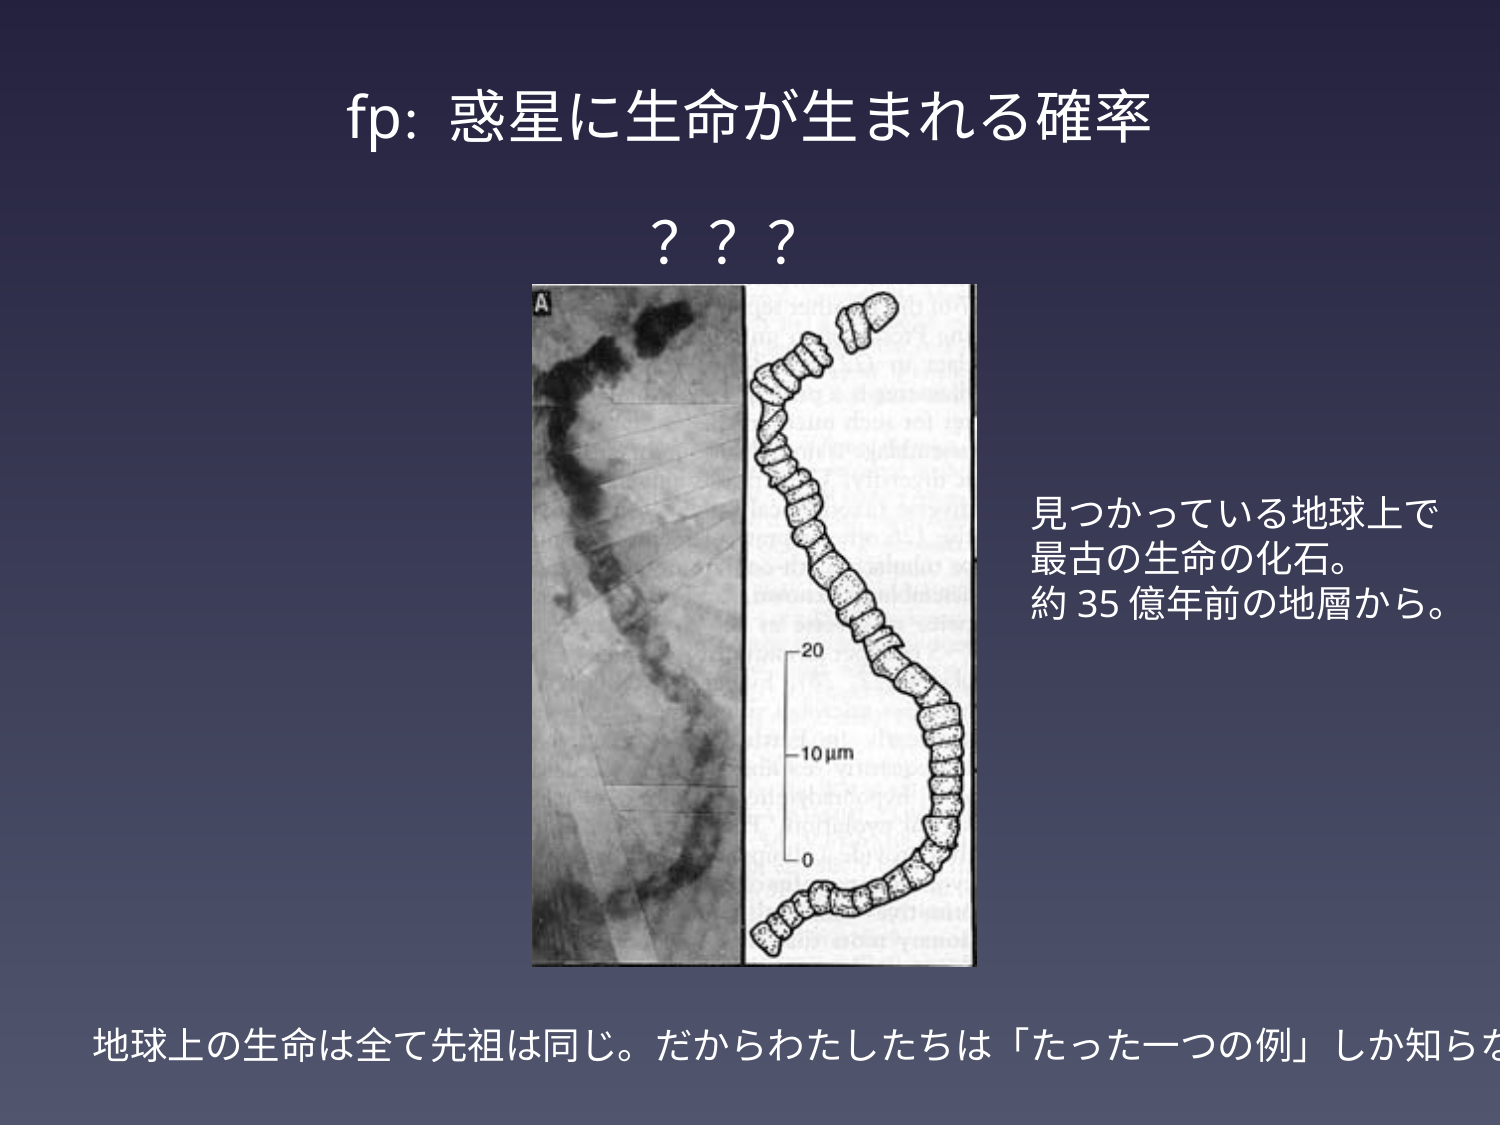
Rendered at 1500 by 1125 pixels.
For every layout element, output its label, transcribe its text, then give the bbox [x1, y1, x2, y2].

text_box 見つかっている地球上で 最古の生命の化石。 約35億年前の地層から。 [1023, 482, 1474, 632]
text_box 地球上の生命は全て先祖は同じ。だからわたしたちは「たった一つの例」しか知らない [85, 1014, 1500, 1075]
picture [531, 283, 977, 967]
title fp: 惑星に生命が生まれる確率 [74, 71, 1426, 261]
text_box ？？？ [643, 198, 833, 281]
